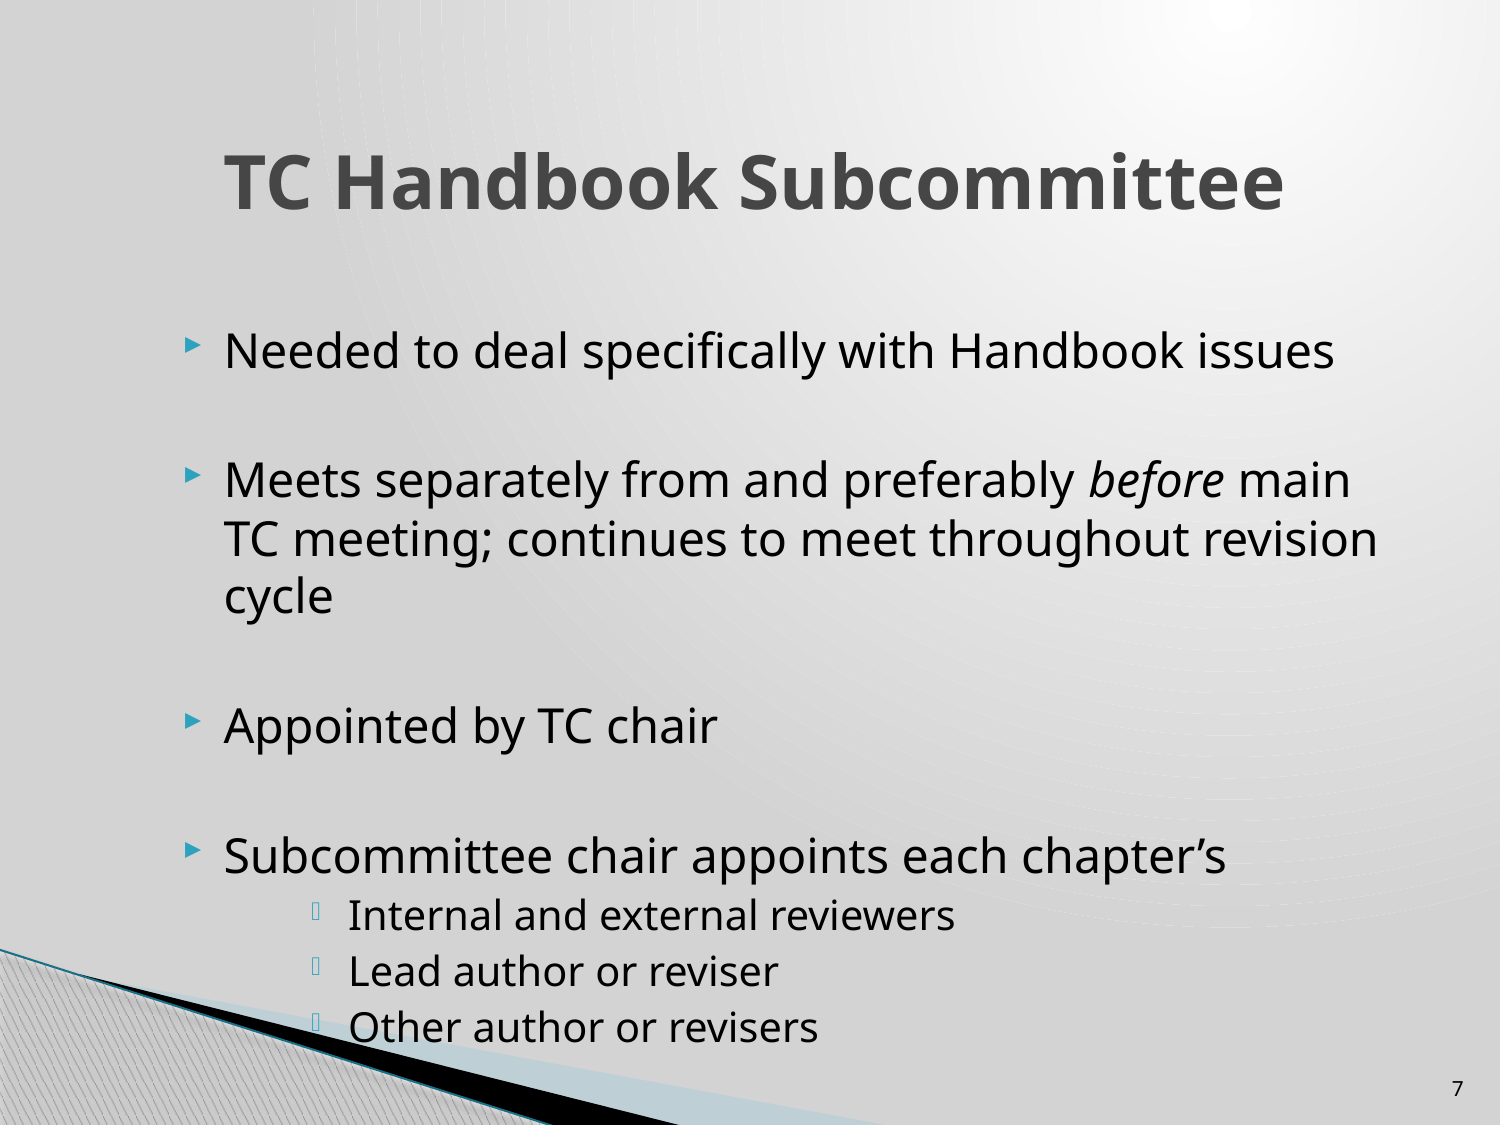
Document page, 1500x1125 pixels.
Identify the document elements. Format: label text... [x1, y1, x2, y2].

title TC Handbook Subcommittee [137, 112, 1373, 246]
slide_number 7 [1418, 1051, 1479, 1112]
list Needed to deal specifically with Handbook issues Meets separately from and preferably before main TC meeting; continues to meet throughout revision cycle Appointed by TC chair Subcommittee chair appoints each chapter’s Internal and external reviewers Lead author or reviser Other author or revisers [149, 312, 1435, 1063]
